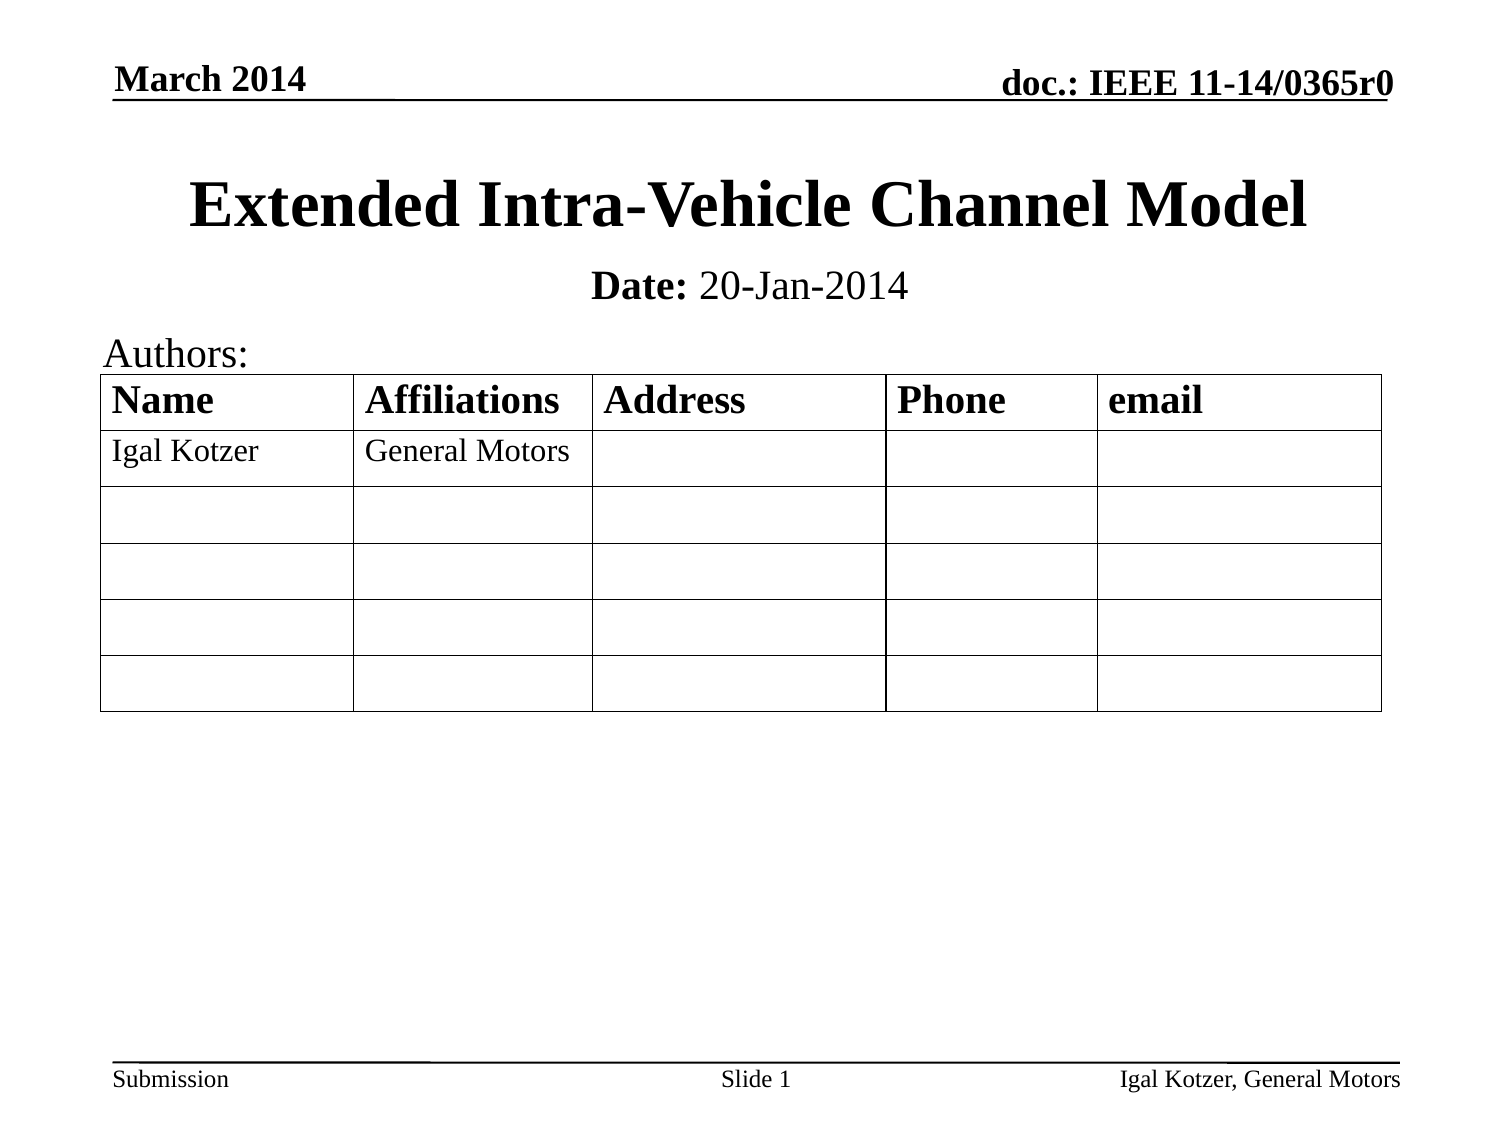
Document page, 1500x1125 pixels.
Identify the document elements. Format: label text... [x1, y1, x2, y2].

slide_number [114, 54, 493, 100]
text_box Authors: [87, 318, 325, 372]
list Date: 20-Jan-2014 [112, 249, 1388, 316]
slide_number Slide 1 [712, 1061, 800, 1123]
footer Igal Kotzer, General Motors [902, 1061, 1402, 1093]
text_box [85, 373, 1411, 782]
title Extended Intra-Vehicle Channel Model [112, 112, 1388, 249]
